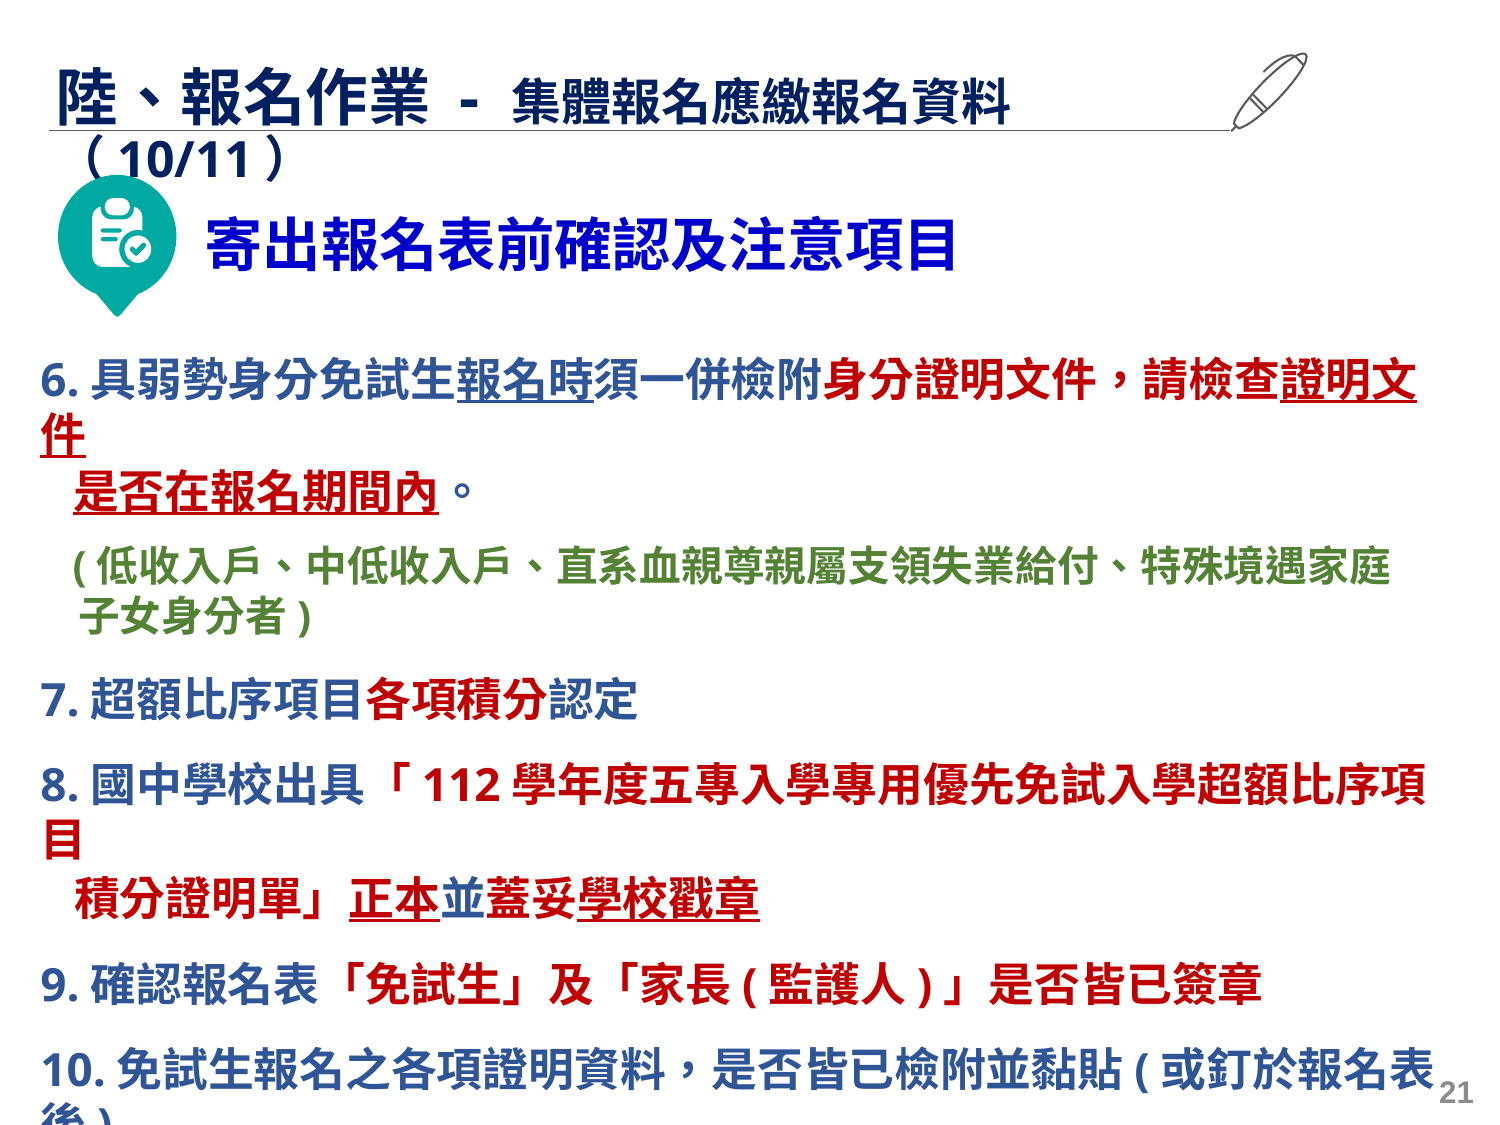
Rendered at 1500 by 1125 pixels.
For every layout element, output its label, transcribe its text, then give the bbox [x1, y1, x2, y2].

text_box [25, 174, 1474, 1019]
slide_number 21 [1151, 1068, 1490, 1114]
text_box [1231, 53, 1307, 131]
text_box 陸、報名作業 - 集體報名應繳報名資料（10/11） [41, 59, 1230, 132]
